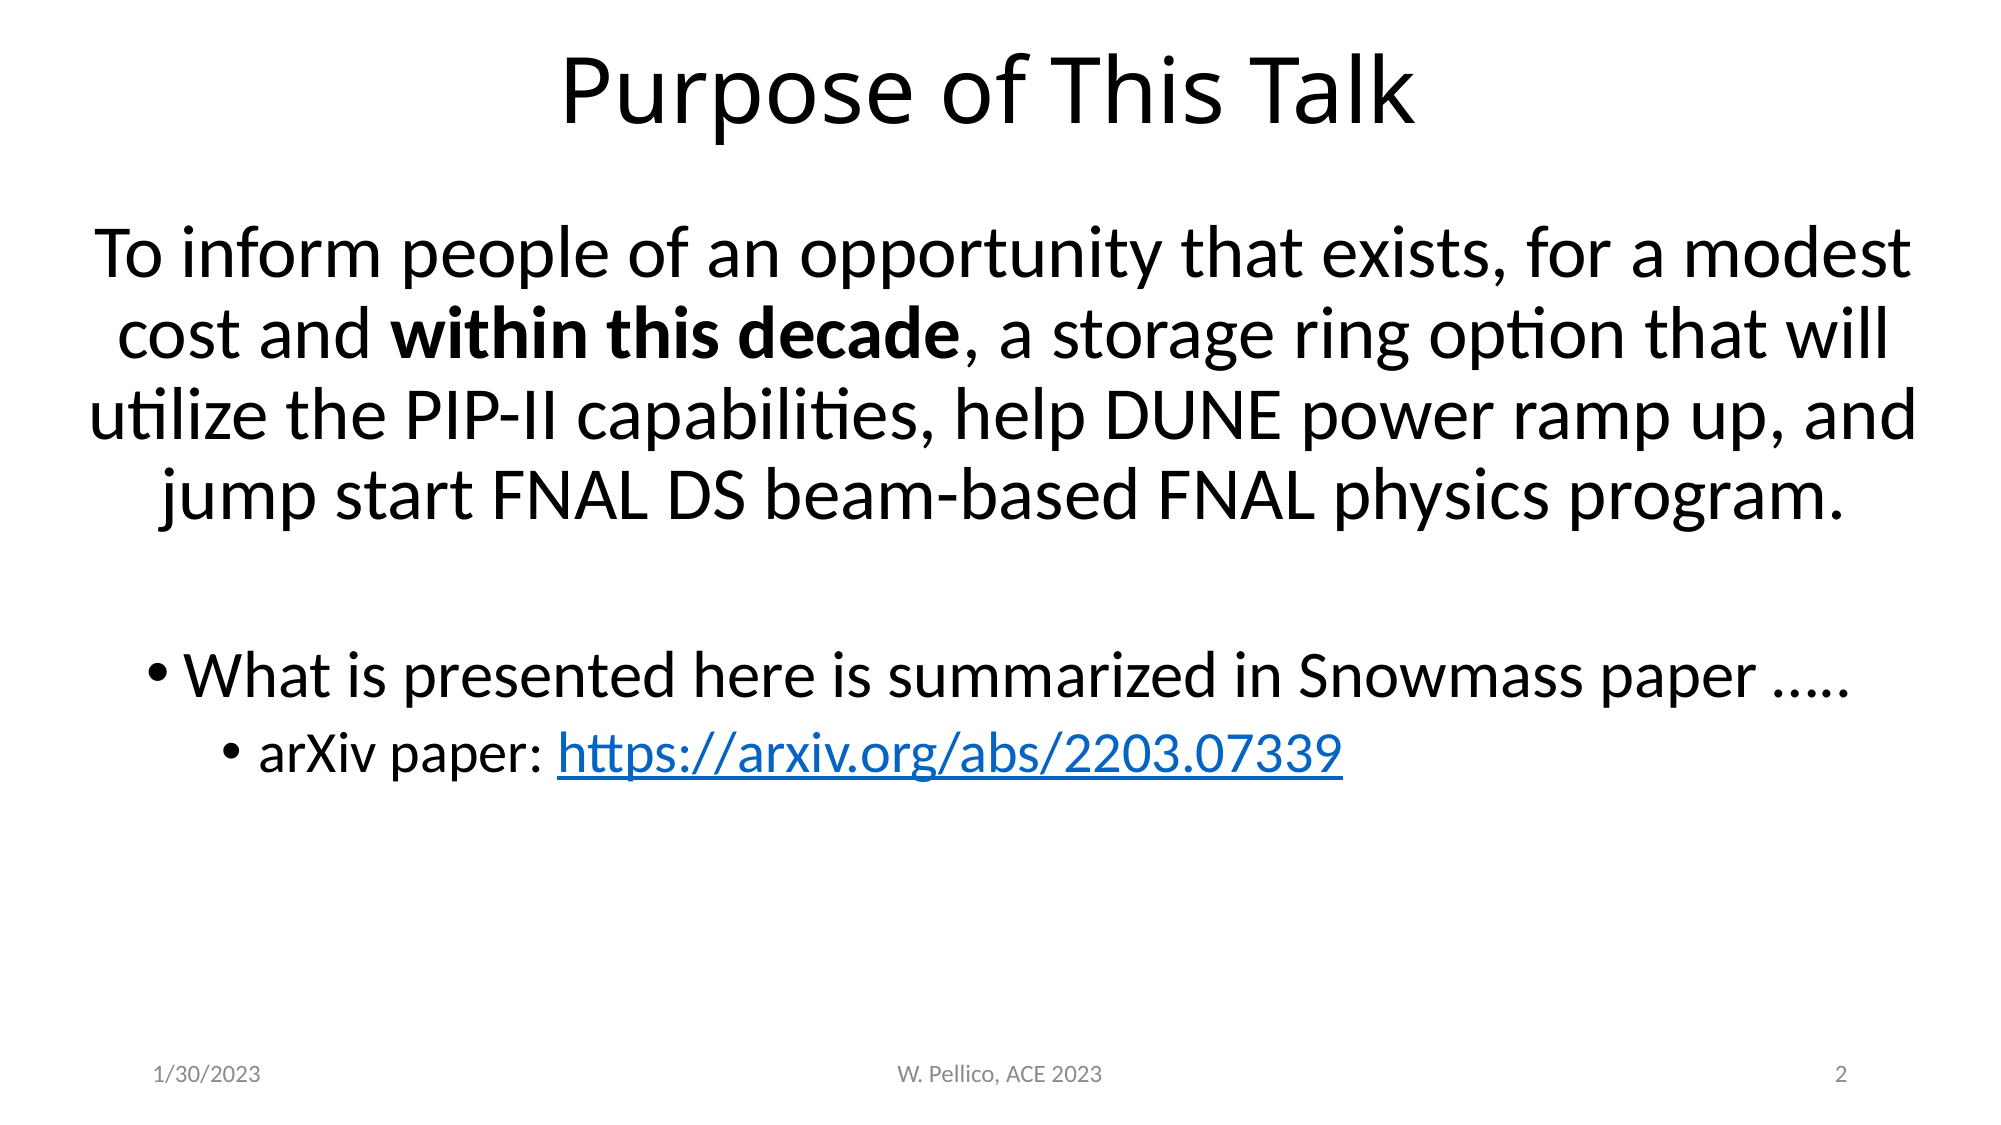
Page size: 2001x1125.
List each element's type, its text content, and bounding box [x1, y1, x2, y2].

list To inform people of an opportunity that exists, for a modest cost and within this decade, a storage ring option that will utilize the PIP-II capabilities, help DUNE power ramp up, and jump start FNAL DS beam-based FNAL physics program. What is presented here is summarized in Snowmass paper ….. arXiv paper: https://arxiv.org/abs/2203.07339 [56, 204, 1953, 1109]
title Purpose of This Talk [137, 0, 1863, 189]
footer W. Pellico, ACE 2023 [662, 1042, 1338, 1103]
slide_number 2 [1412, 1042, 1863, 1103]
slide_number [137, 1042, 588, 1103]
